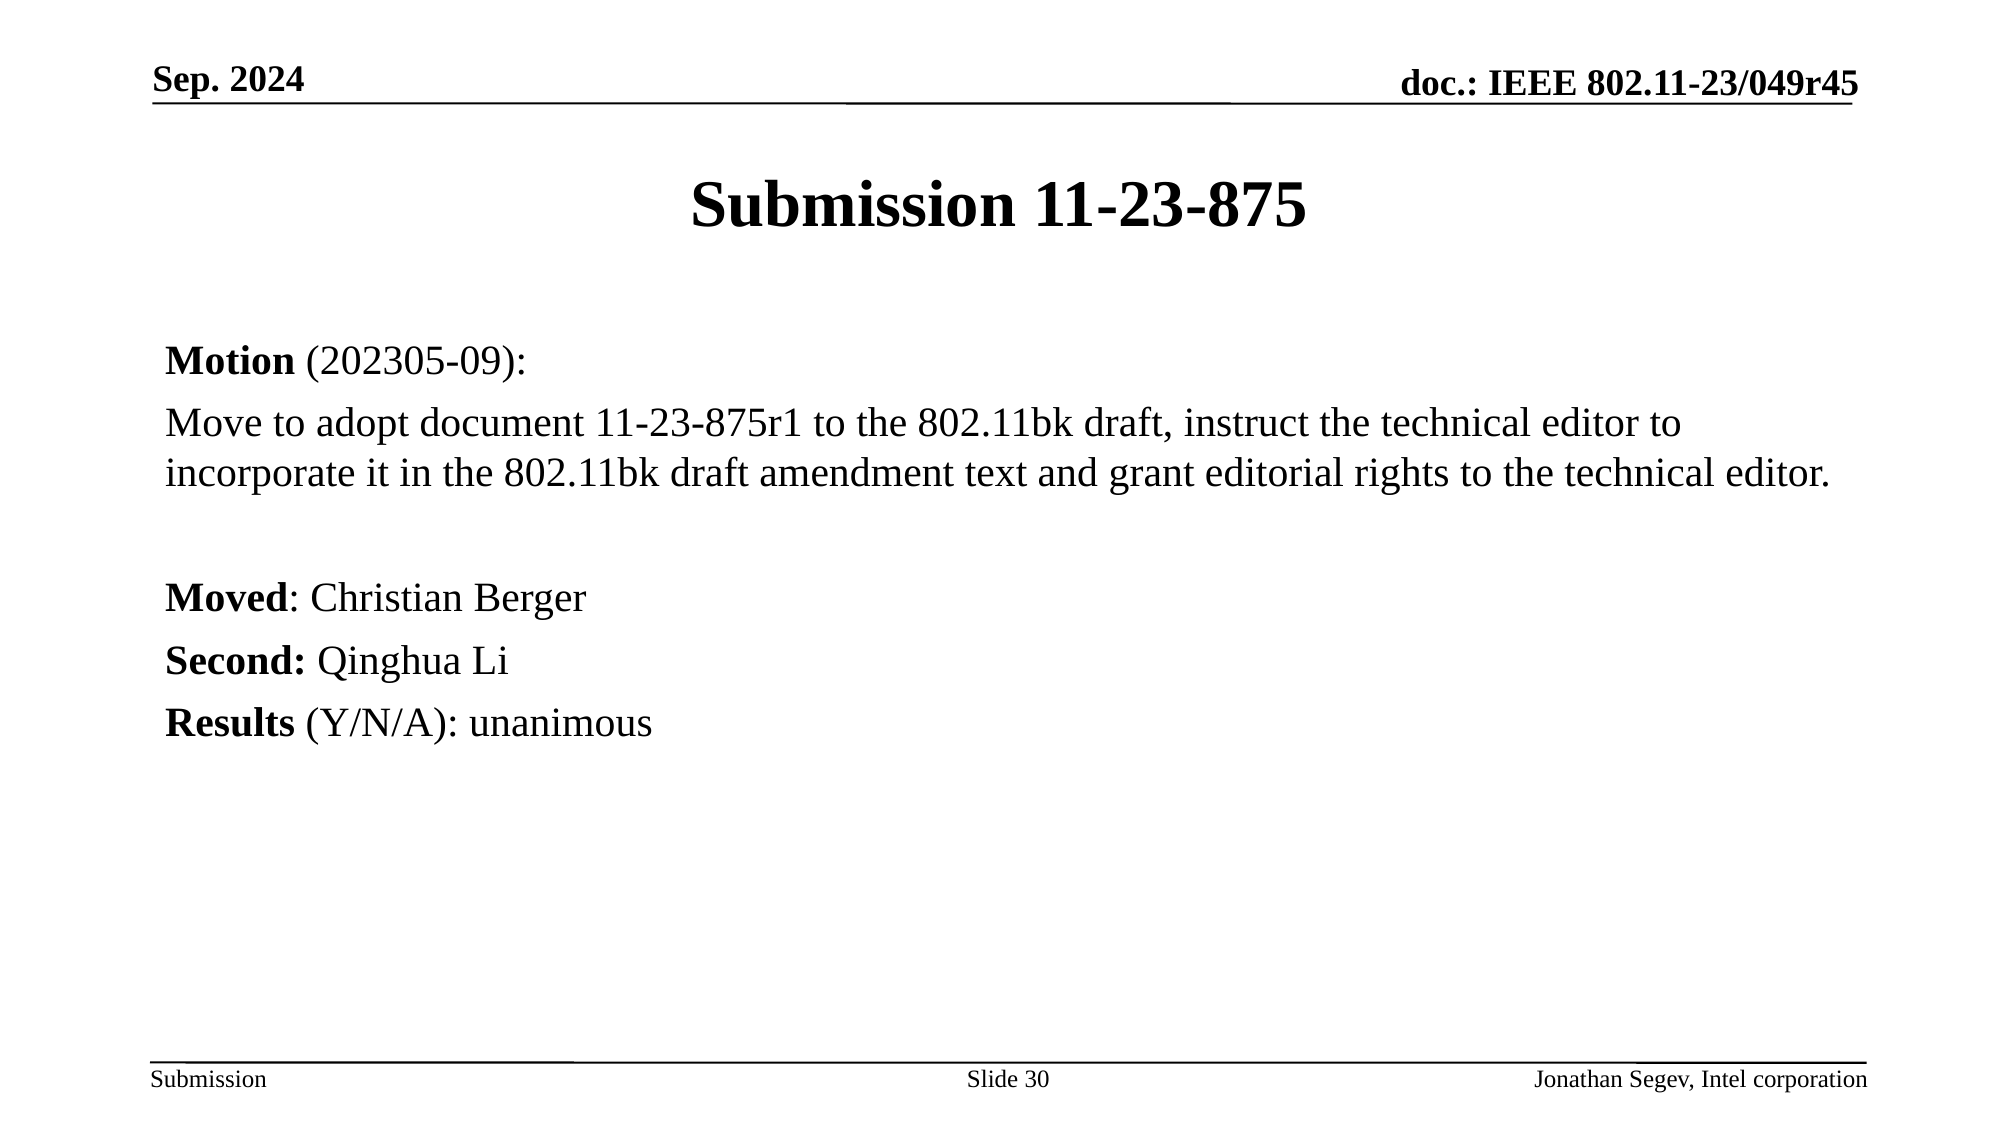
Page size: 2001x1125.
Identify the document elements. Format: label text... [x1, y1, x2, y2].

list Motion (202305-09): Move to adopt document 11-23-875r1 to the 802.11bk draft, instruct the technical editor to incorporate it in the 802.11bk draft amendment text and grant editorial rights to the technical editor. Moved: Christian Berger Second: Qinghua Li Results (Y/N/A): unanimous [149, 324, 1850, 1000]
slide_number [152, 54, 563, 100]
slide_number Slide 30 [950, 1061, 1067, 1123]
title Submission 11-23-875 [149, 112, 1850, 288]
footer Jonathan Segev, Intel corporation [1171, 1061, 1869, 1093]
